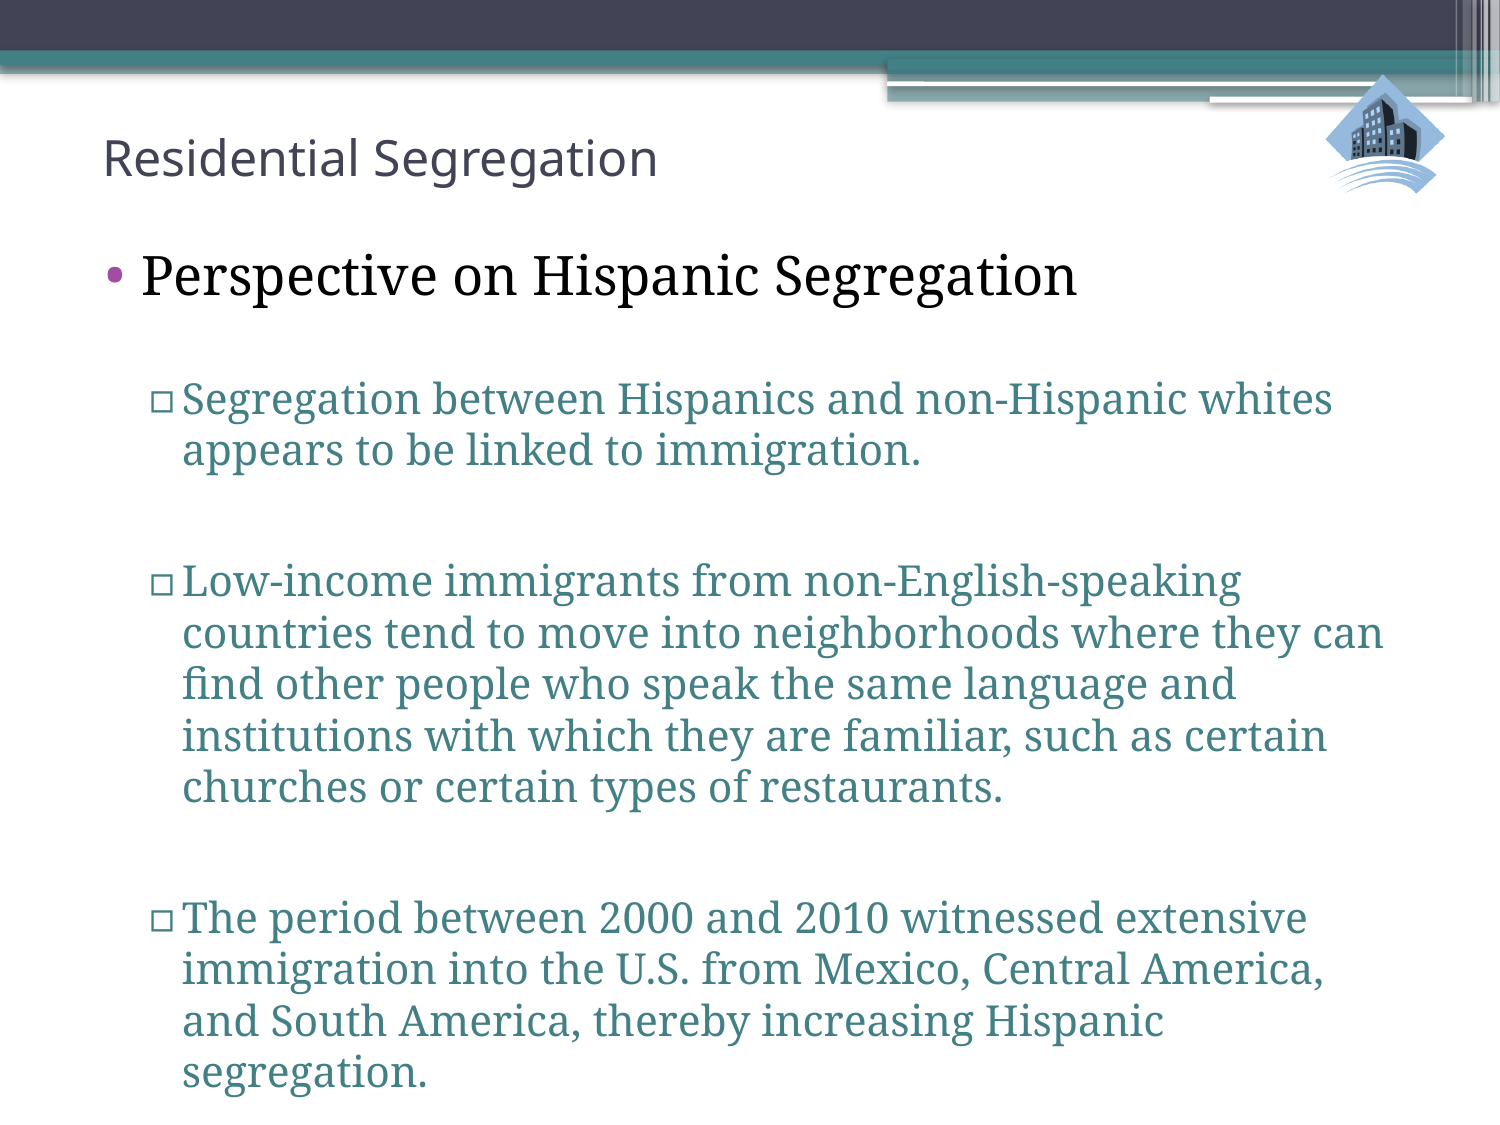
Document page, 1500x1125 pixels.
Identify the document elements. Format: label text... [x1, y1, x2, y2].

title Residential Segregation [75, 112, 1319, 200]
list Perspective on Hispanic Segregation Segregation between Hispanics and non-Hispanic whites appears to be linked to immigration. Low-income immigrants from non-English-speaking countries tend to move into neighborhoods where they can find other people who speak the same language and institutions with which they are familiar, such as certain churches or certain types of restaurants. The period between 2000 and 2010 witnessed extensive immigration into the U.S. from Mexico, Central America, and South America, thereby increasing Hispanic segregation. [75, 233, 1425, 1113]
picture [1324, 74, 1445, 194]
